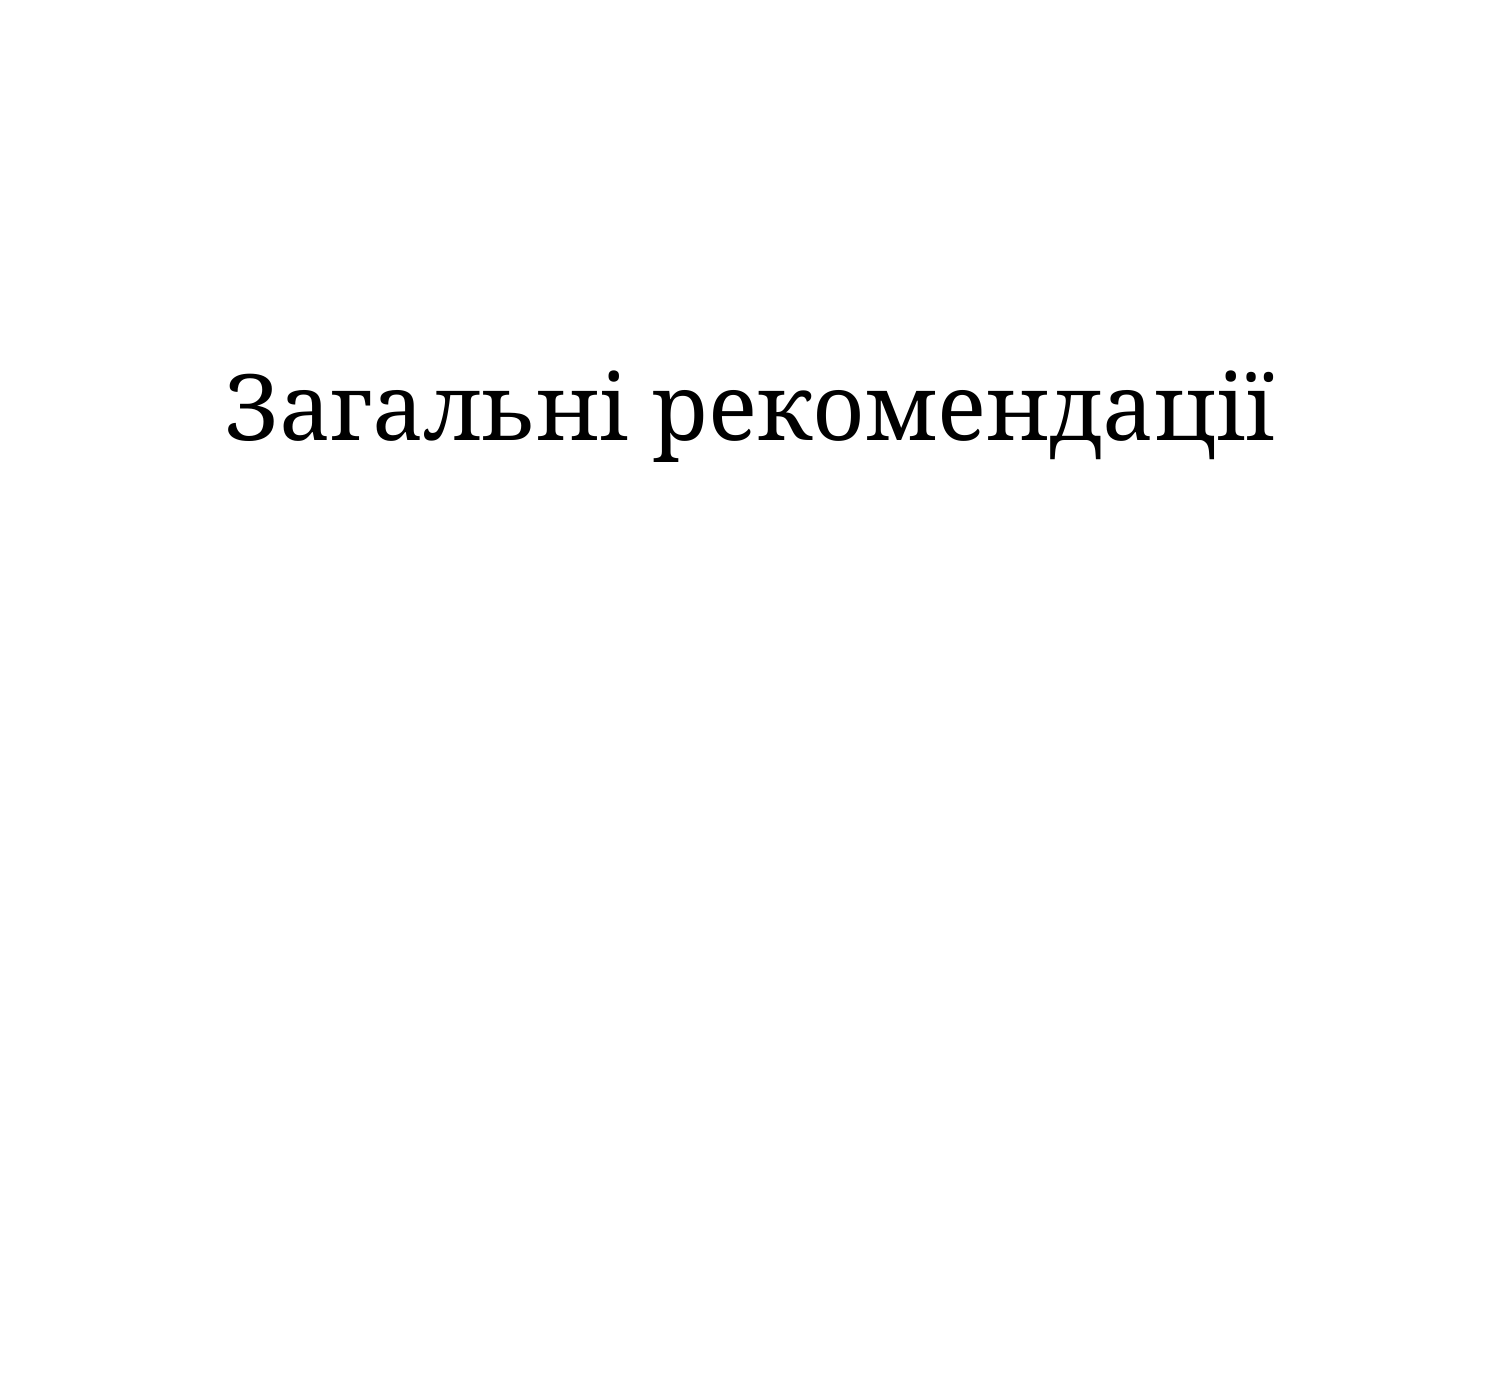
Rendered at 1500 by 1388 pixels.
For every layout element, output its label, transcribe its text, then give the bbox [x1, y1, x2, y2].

title Загальні рекомендації [112, 348, 1388, 460]
